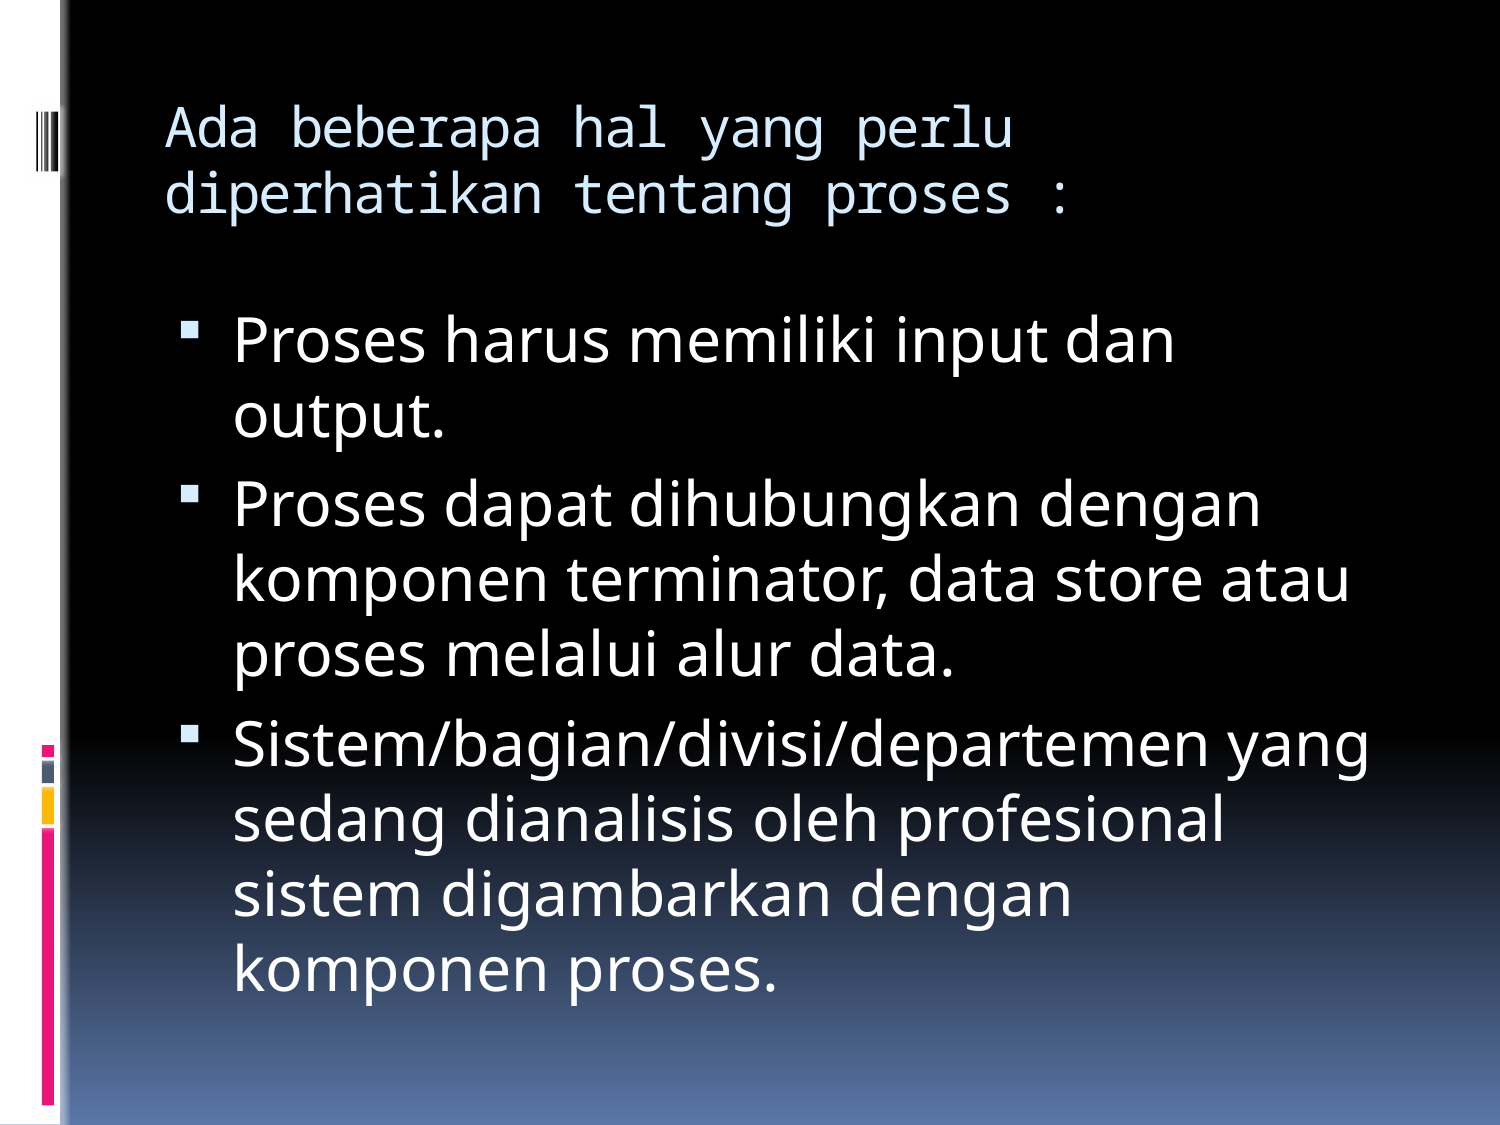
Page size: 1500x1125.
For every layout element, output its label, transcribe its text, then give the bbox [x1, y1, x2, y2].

title Ada beberapa hal yang perlu diperhatikan tentang proses : [150, 83, 1425, 234]
list Proses harus memiliki input dan output. Proses dapat dihubungkan dengan komponen terminator, data store atau proses melalui alur data. Sistem/bagian/divisi/departemen yang sedang dianalisis oleh profesional sistem digambarkan dengan komponen proses. [150, 292, 1425, 1043]
